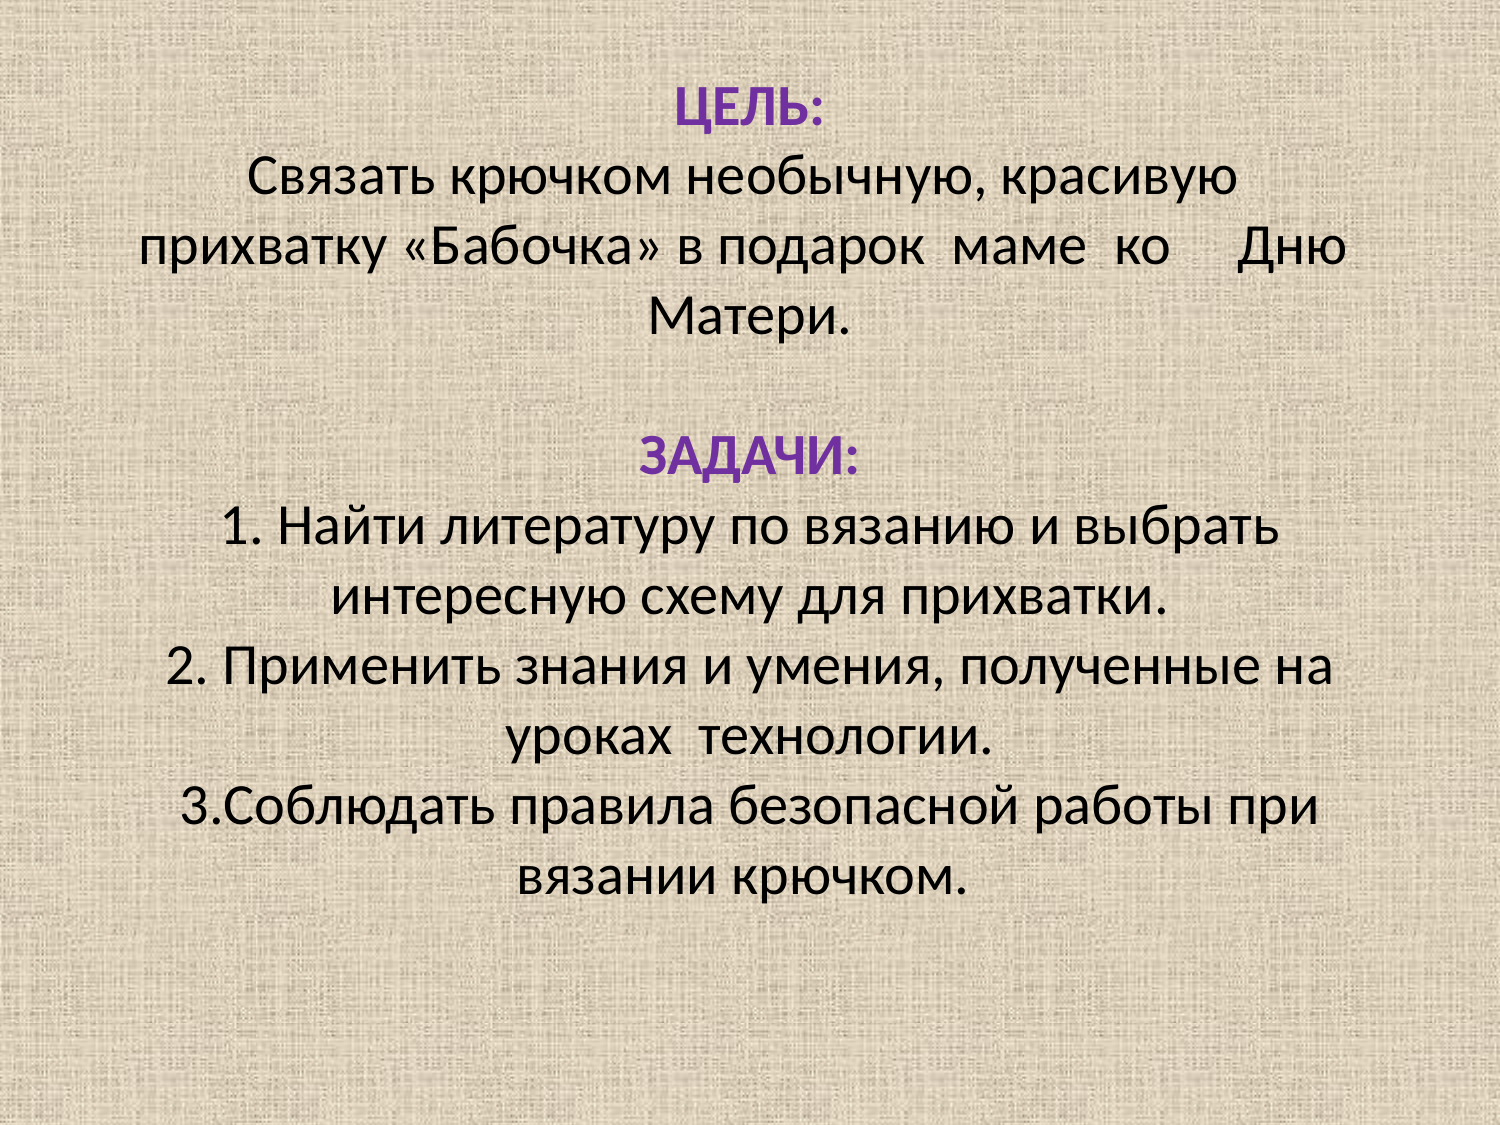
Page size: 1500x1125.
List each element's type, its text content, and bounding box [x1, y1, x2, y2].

picture [0, 0, 1500, 1125]
title ЦЕЛЬ: Связать крючком необычную, красивую прихватку «Бабочка» в подарок маме ко Дню Матери. ЗАДАЧИ: 1. Найти литературу по вязанию и выбрать интересную схему для прихватки. 2. Применить знания и умения, полученные на уроках технологии. 3.Соблюдать правила безопасной работы при вязании крючком. [112, 93, 1388, 950]
